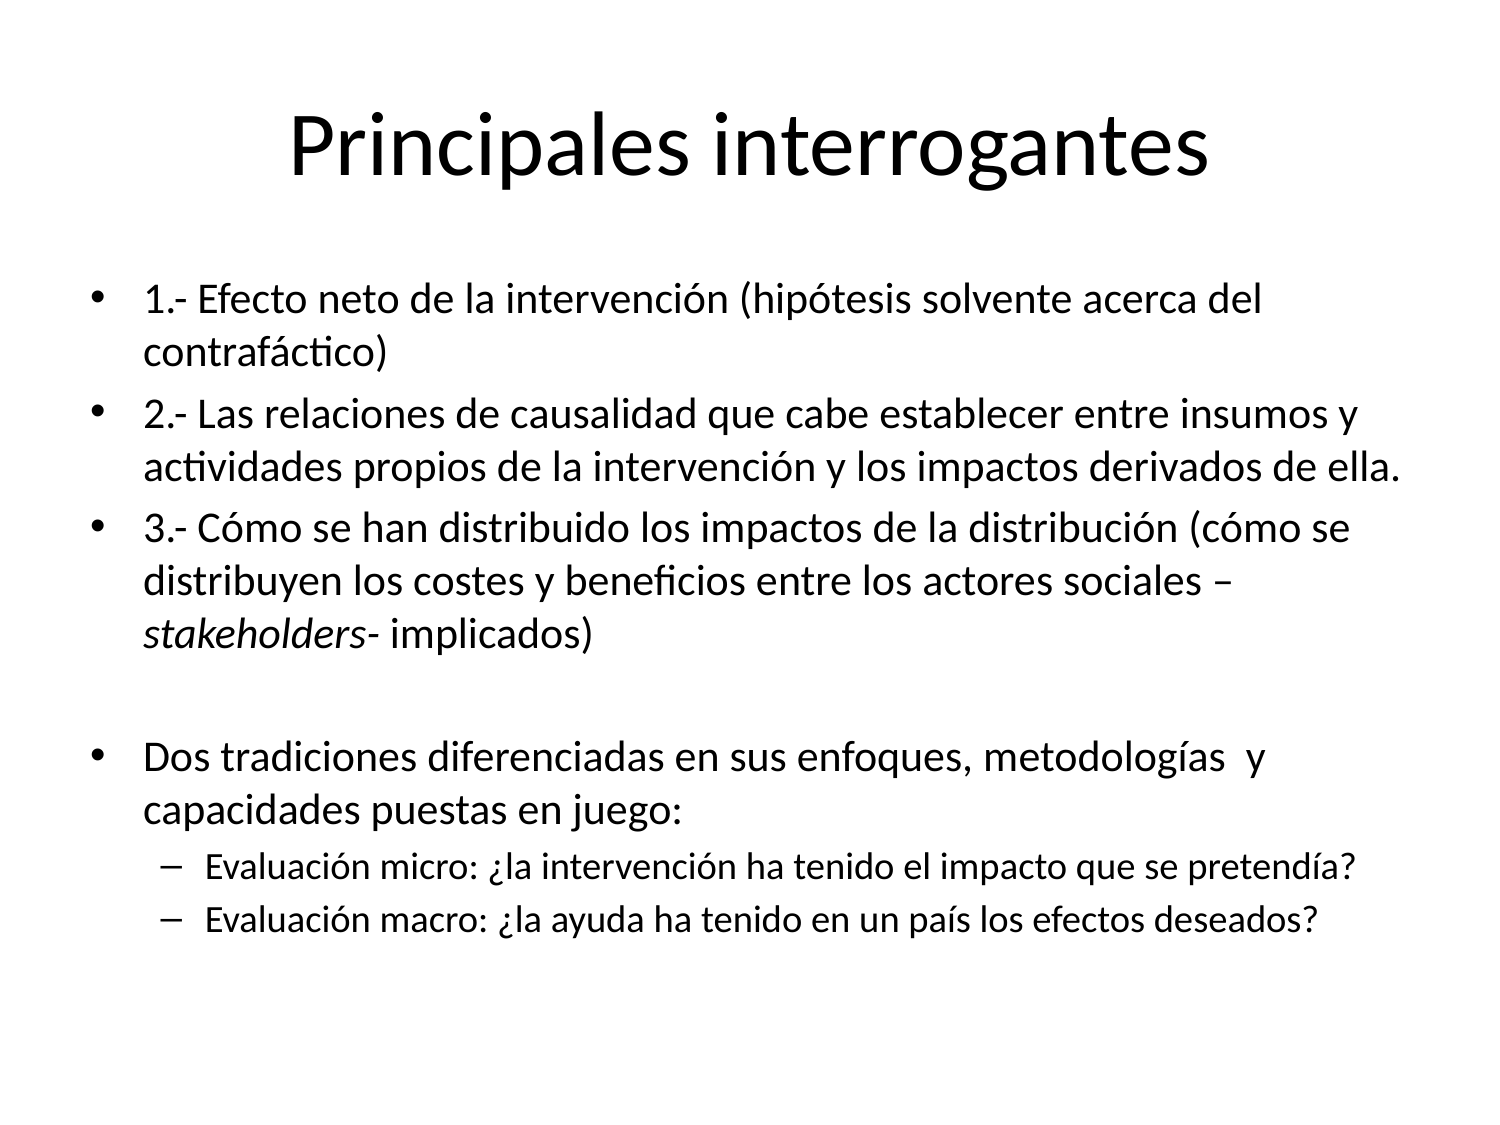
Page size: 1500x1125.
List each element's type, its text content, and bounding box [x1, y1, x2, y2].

list 1.- Efecto neto de la intervención (hipótesis solvente acerca del contrafáctico) 2.- Las relaciones de causalidad que cabe establecer entre insumos y actividades propios de la intervención y los impactos derivados de ella. 3.- Cómo se han distribuido los impactos de la distribución (cómo se distribuyen los costes y beneficios entre los actores sociales –stakeholders- implicados) Dos tradiciones diferenciadas en sus enfoques, metodologías y capacidades puestas en juego: Evaluación micro: ¿la intervención ha tenido el impacto que se pretendía? Evaluación macro: ¿la ayuda ha tenido en un país los efectos deseados? [75, 262, 1425, 1005]
title Principales interrogantes [75, 45, 1425, 233]
